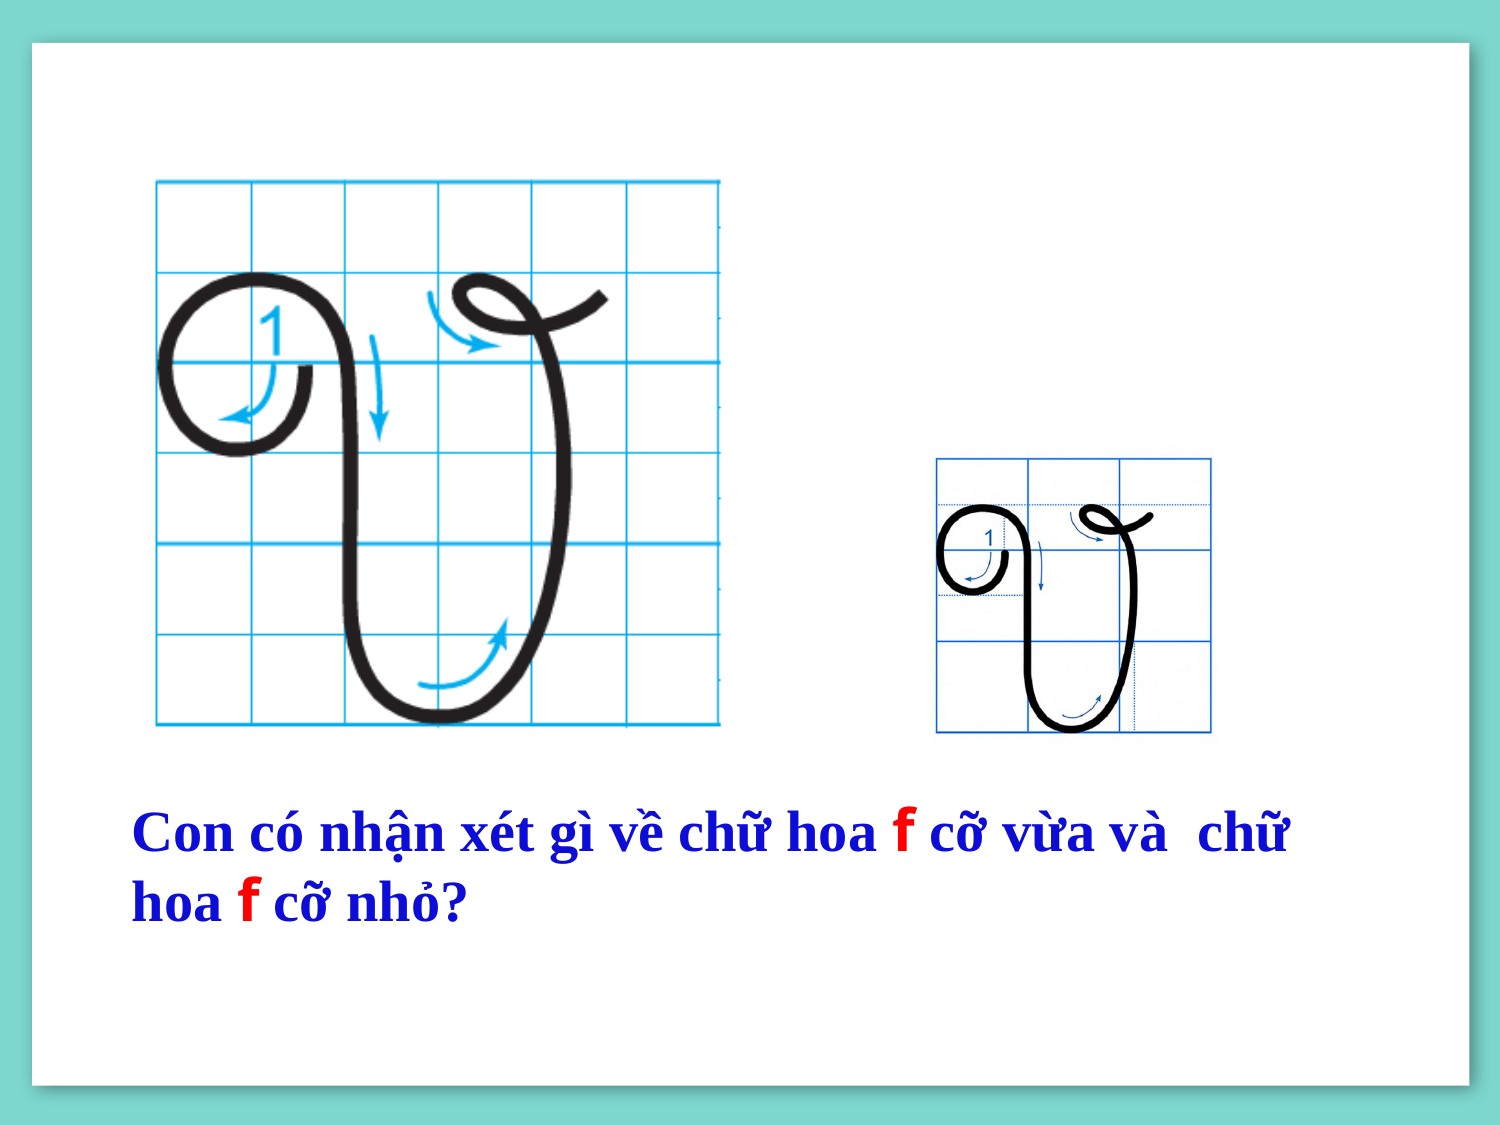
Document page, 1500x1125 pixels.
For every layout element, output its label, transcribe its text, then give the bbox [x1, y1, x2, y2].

picture [136, 178, 723, 732]
text_box Con có nhận xét gì về chữ hoa f cỡ vừa và chữ hoa f cỡ nhỏ? [116, 786, 1328, 941]
picture [929, 438, 1222, 744]
